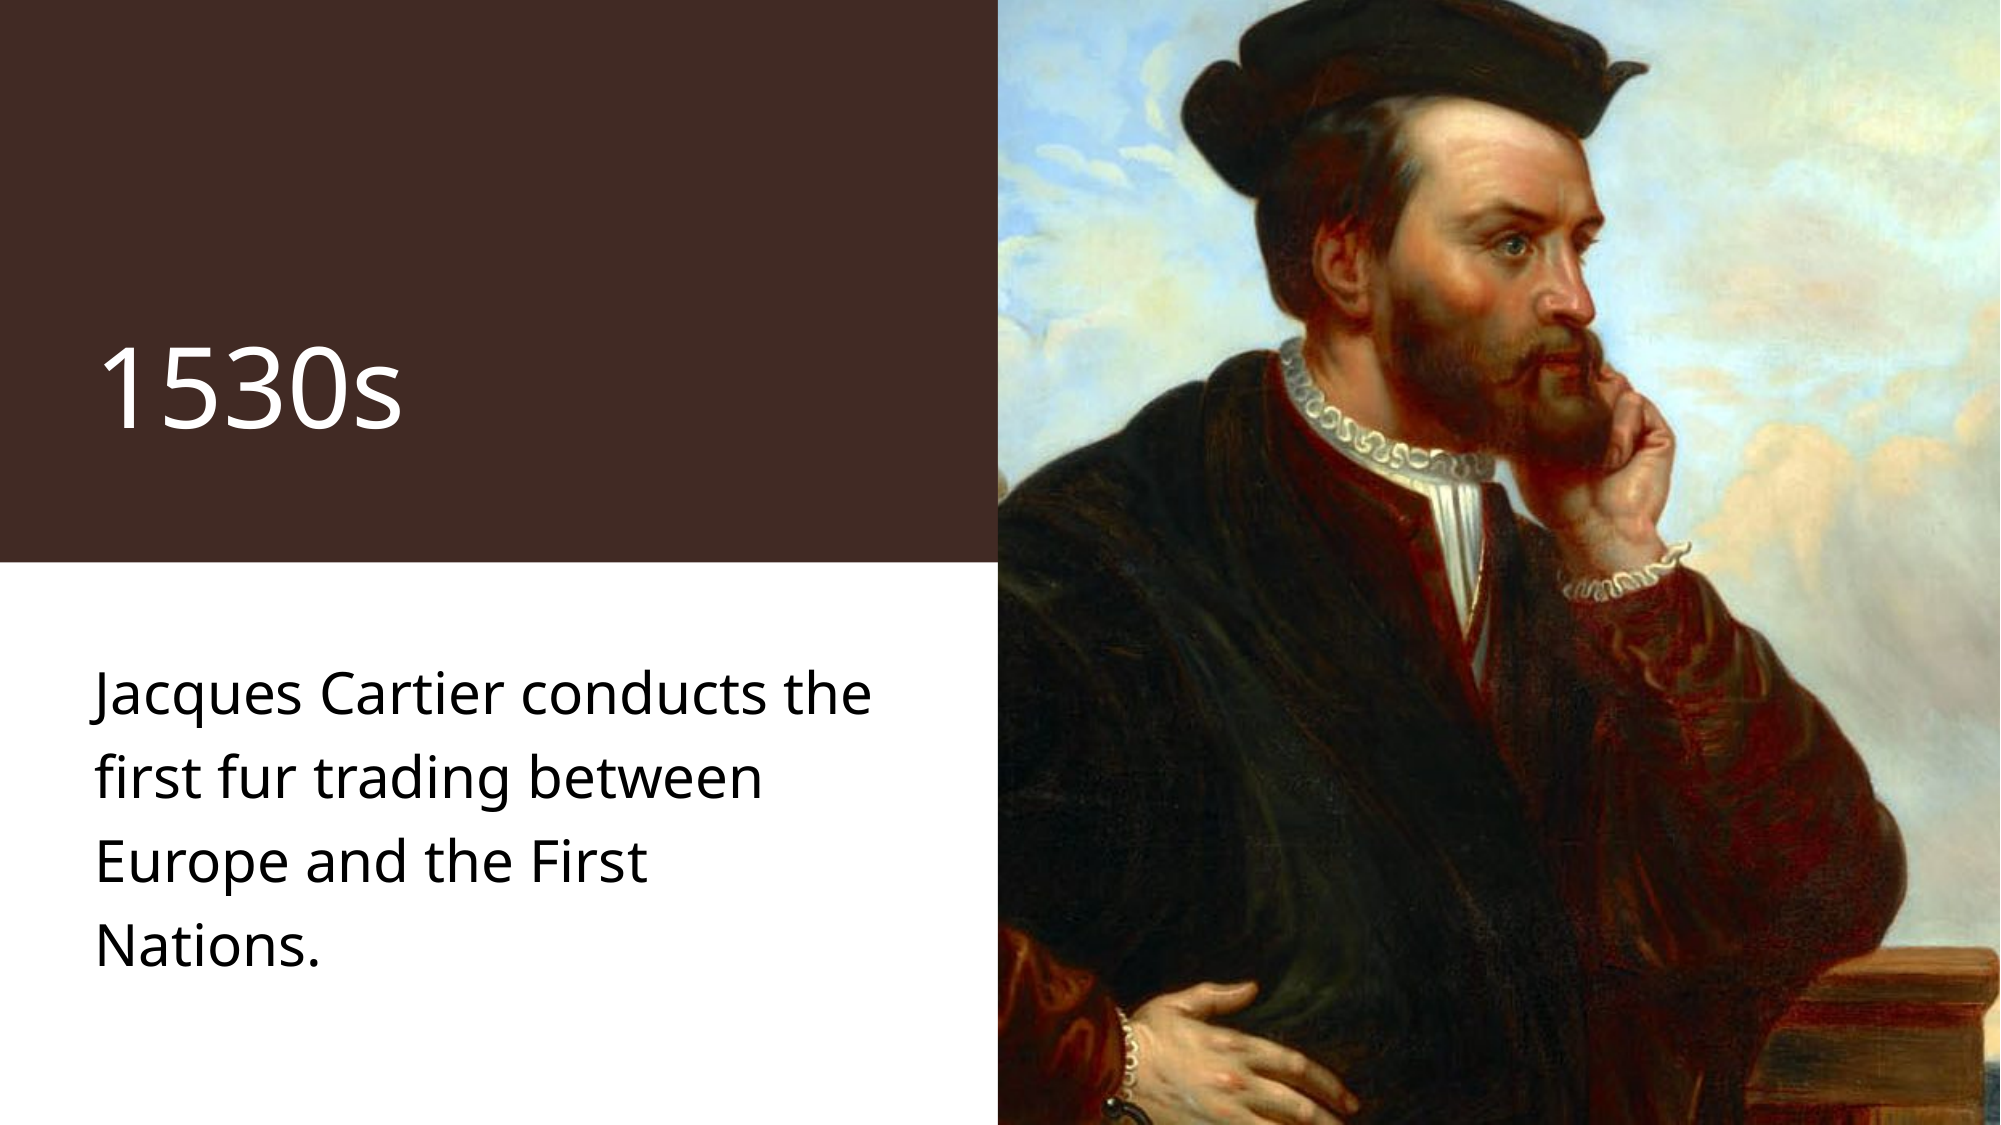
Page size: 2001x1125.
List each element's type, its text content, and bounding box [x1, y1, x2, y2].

list Jacques Cartier conducts the first fur trading between Europe and the First Nations. [79, 634, 904, 1014]
text_box [0, 0, 997, 563]
text_box [0, 563, 997, 1125]
picture [997, 0, 2000, 1125]
title 1530s [79, 59, 904, 459]
